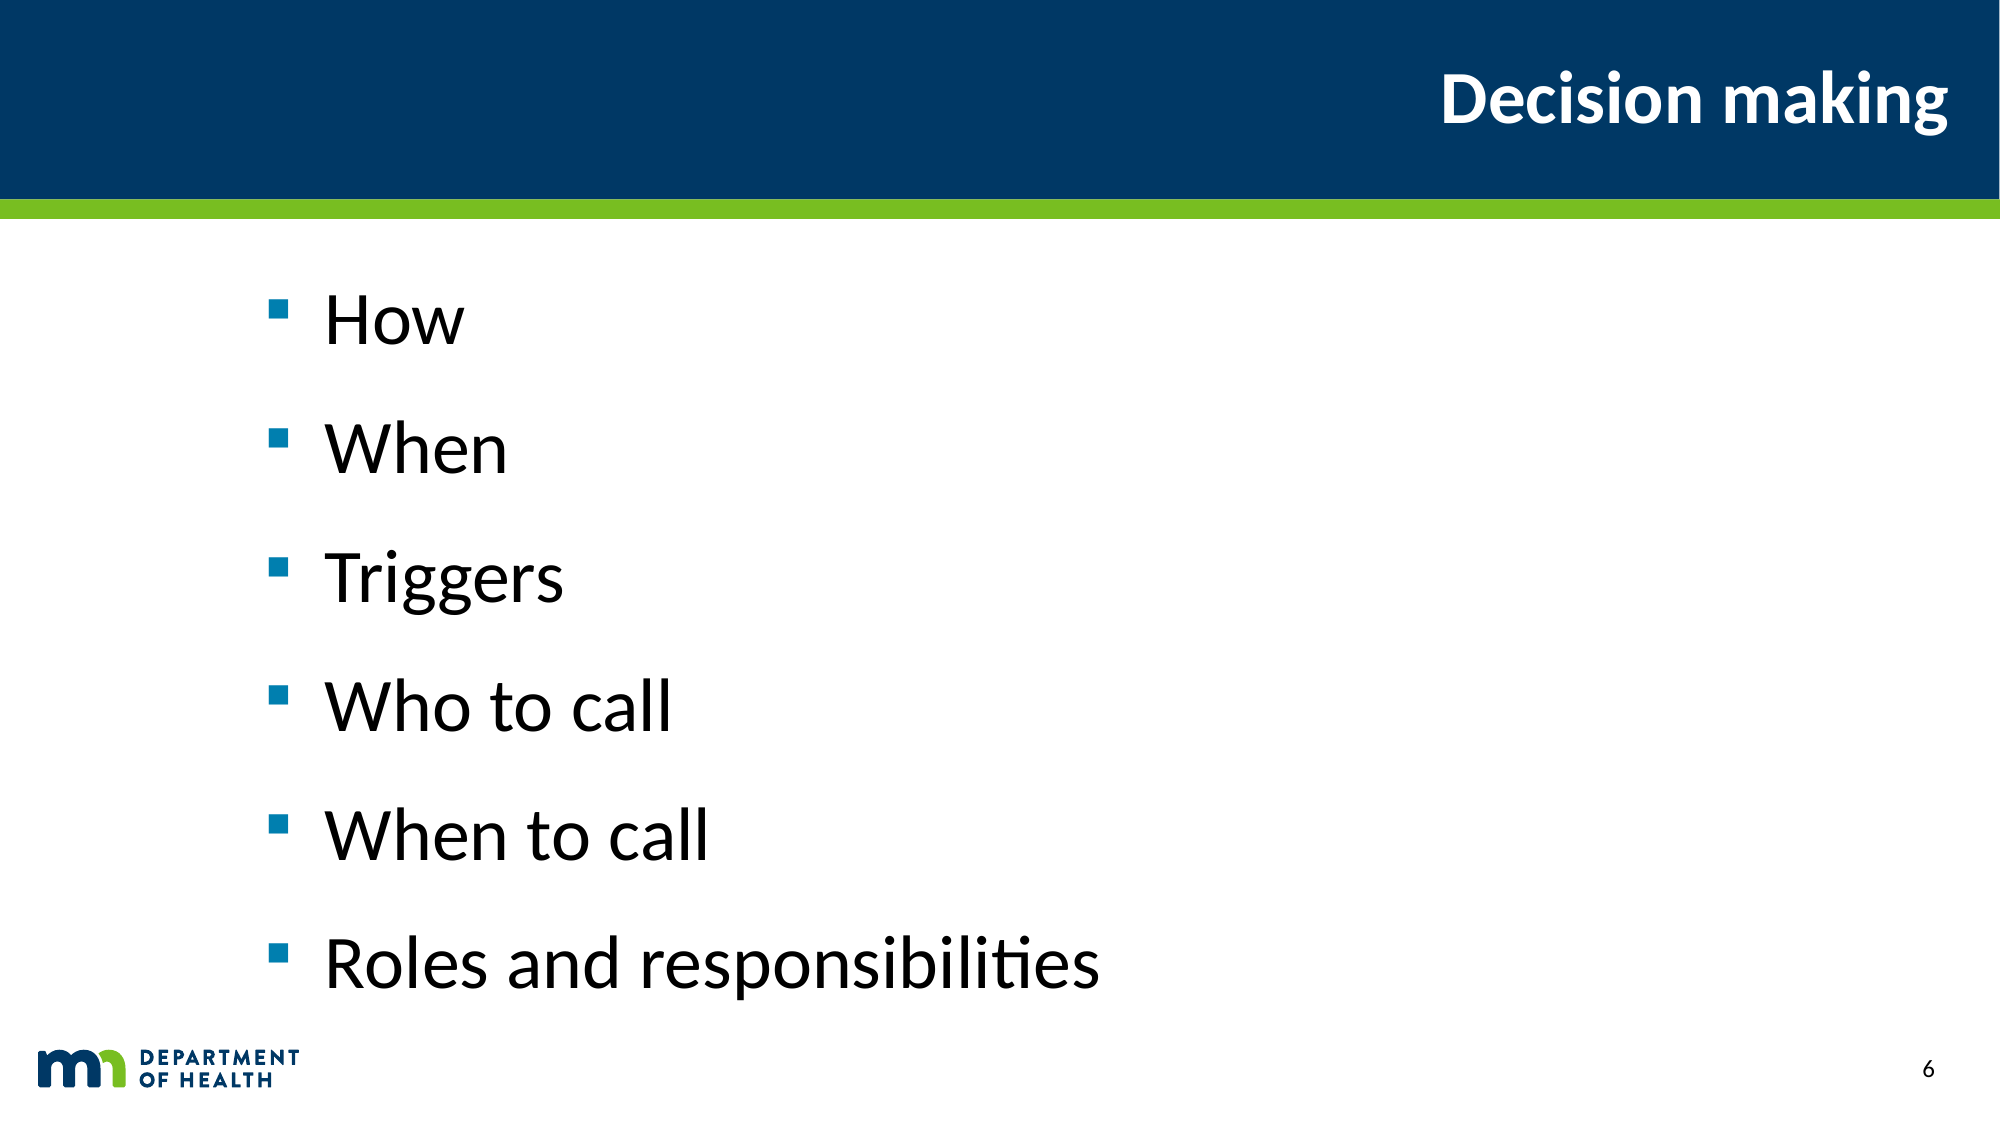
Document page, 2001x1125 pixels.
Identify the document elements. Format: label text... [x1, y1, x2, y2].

list How When Triggers Who to call When to call Roles and responsibilities [250, 261, 1950, 1014]
slide_number 6 [1710, 1037, 1951, 1098]
title Decision making [0, 0, 1950, 200]
